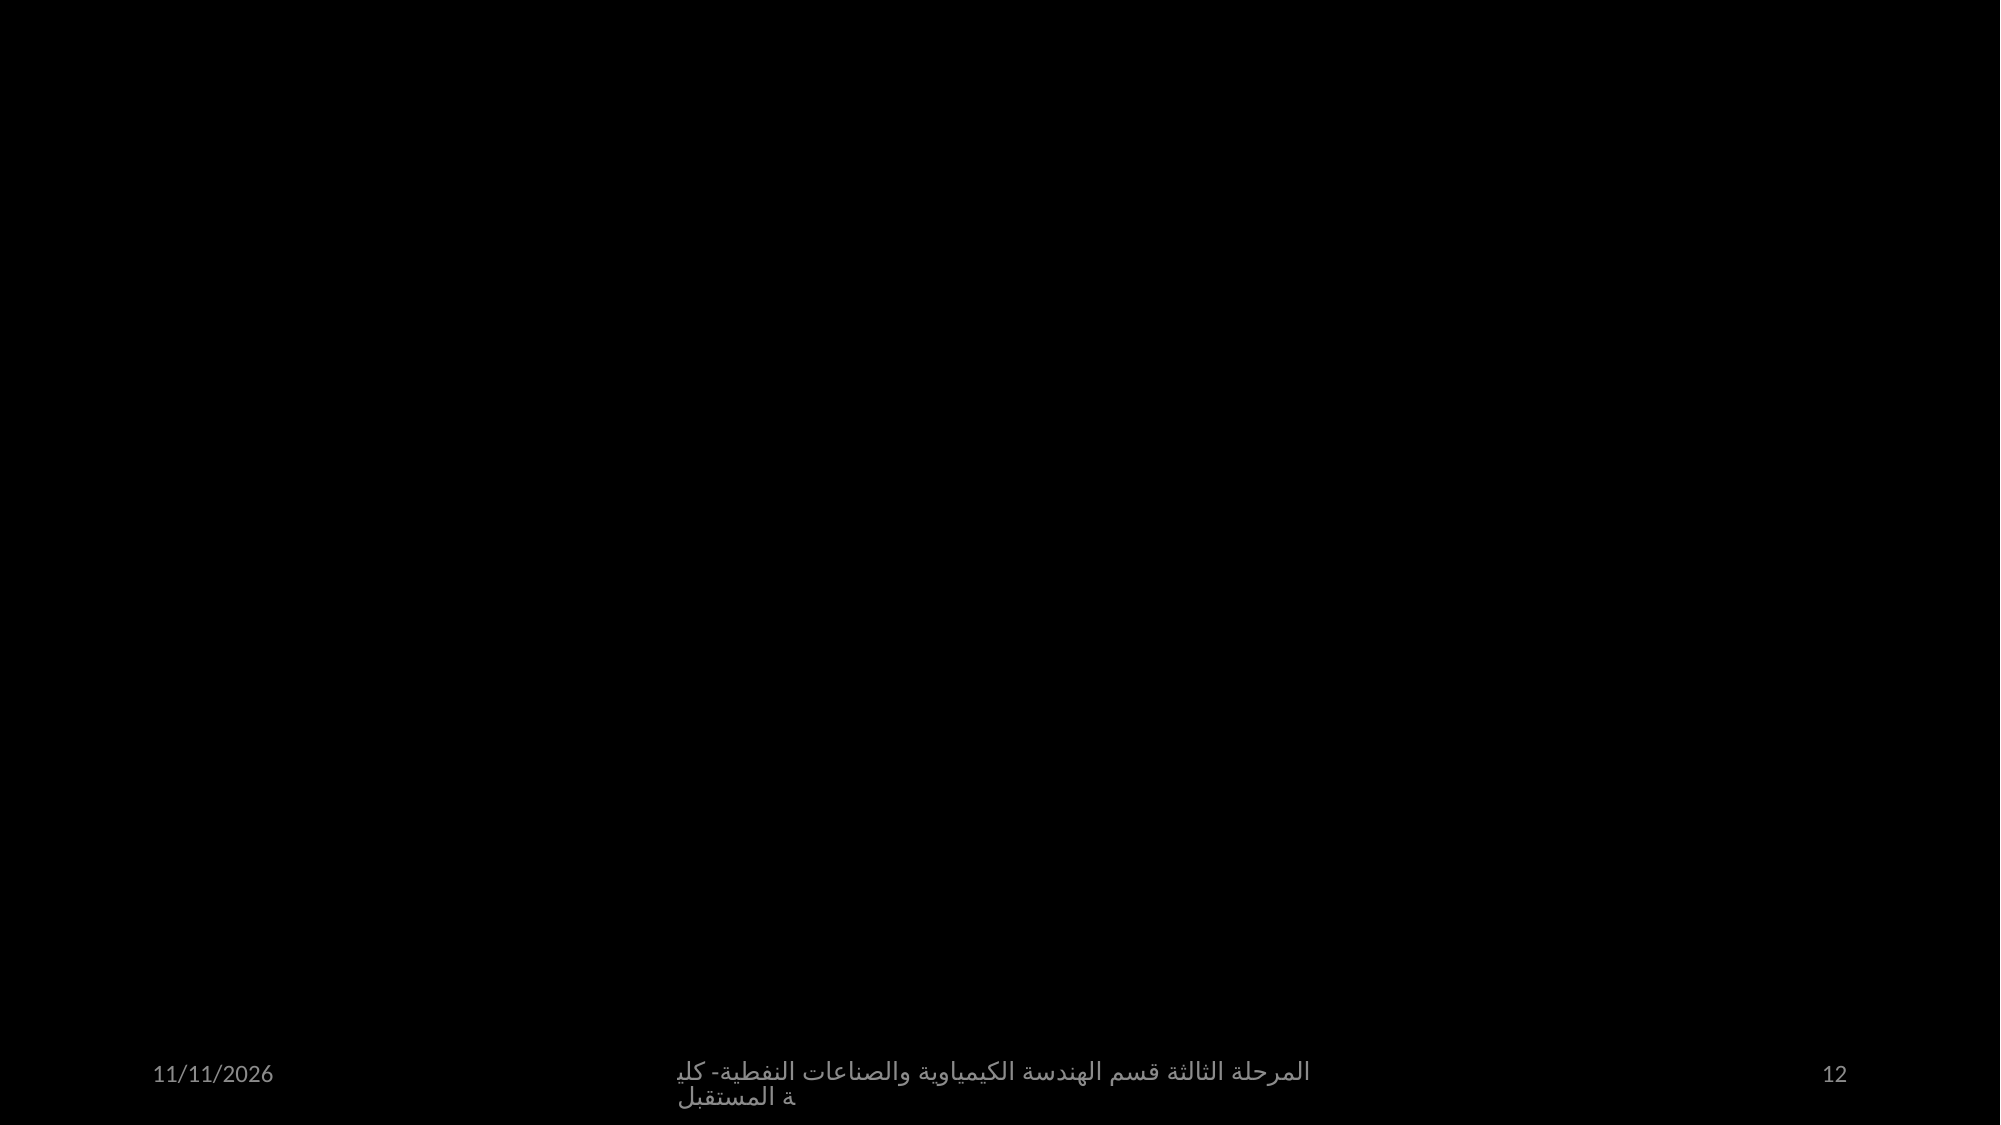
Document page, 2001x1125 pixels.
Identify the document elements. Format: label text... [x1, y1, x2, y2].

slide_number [137, 1042, 588, 1103]
footer المرحلة الثالثة قسم الهندسة الكيمياوية والصناعات النفطية- كلية المستقبل [662, 1042, 1338, 1103]
slide_number 12 [1412, 1042, 1863, 1103]
